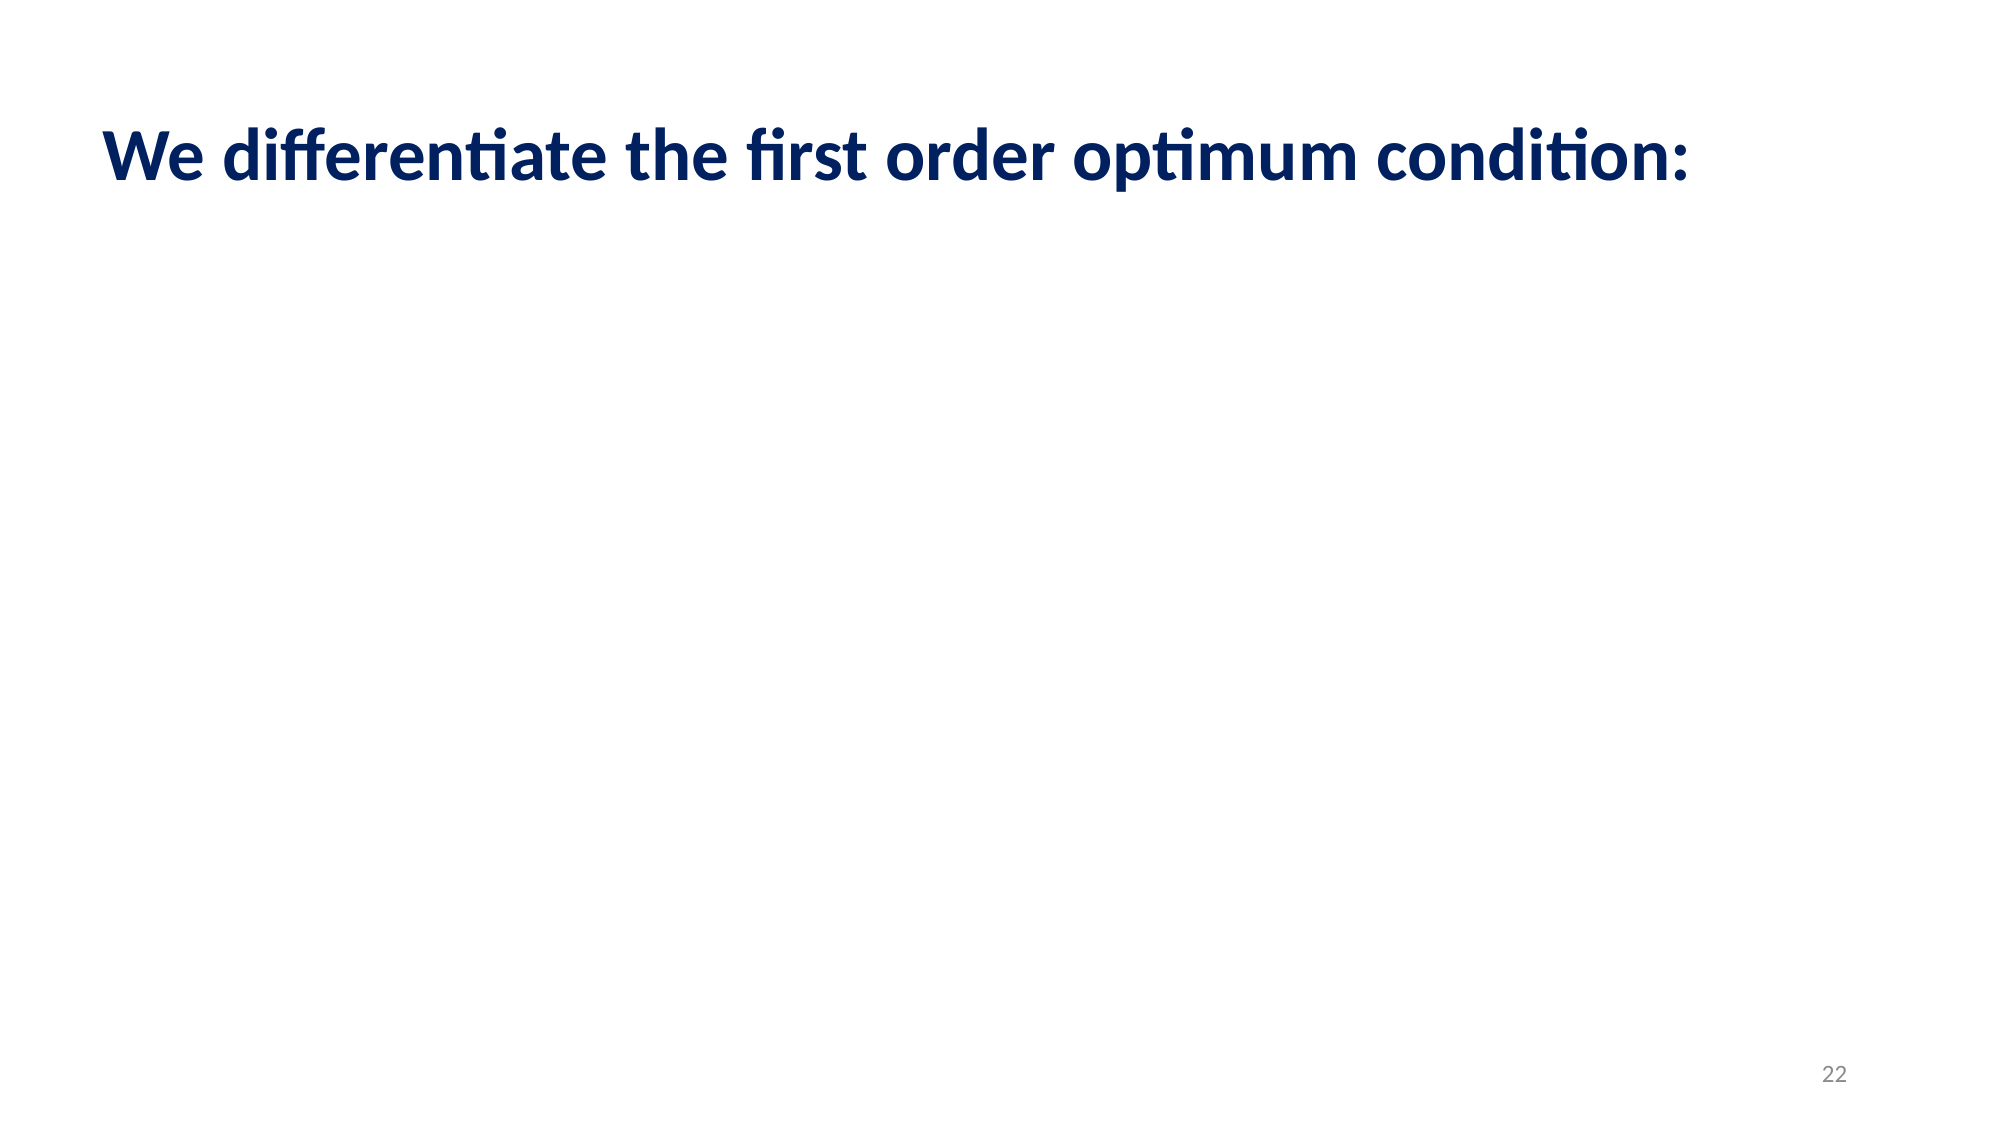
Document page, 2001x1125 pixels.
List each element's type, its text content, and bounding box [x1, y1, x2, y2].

slide_number 22 [1412, 1042, 1863, 1103]
